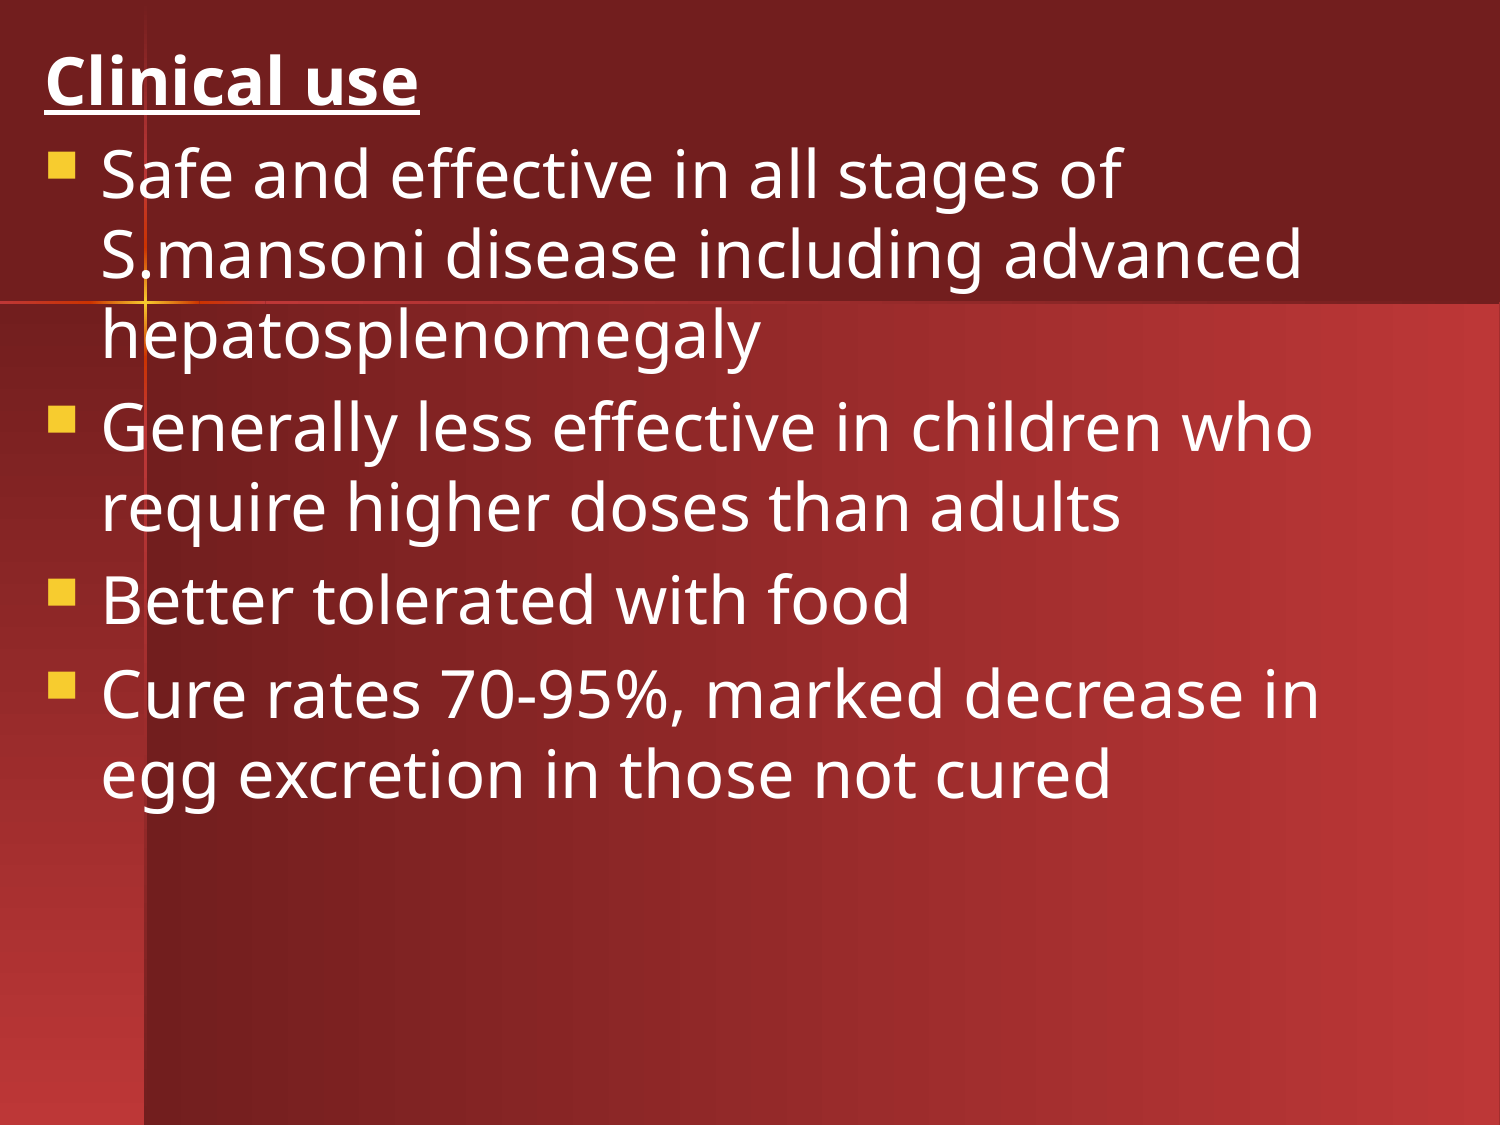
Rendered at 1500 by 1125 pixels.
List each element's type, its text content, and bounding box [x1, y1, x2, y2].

list Clinical use Safe and effective in all stages of S.mansoni disease including advanced hepatosplenomegaly Generally less effective in children who require higher doses than adults Better tolerated with food Cure rates 70-95%, marked decrease in egg excretion in those not cured [29, 30, 1471, 1095]
